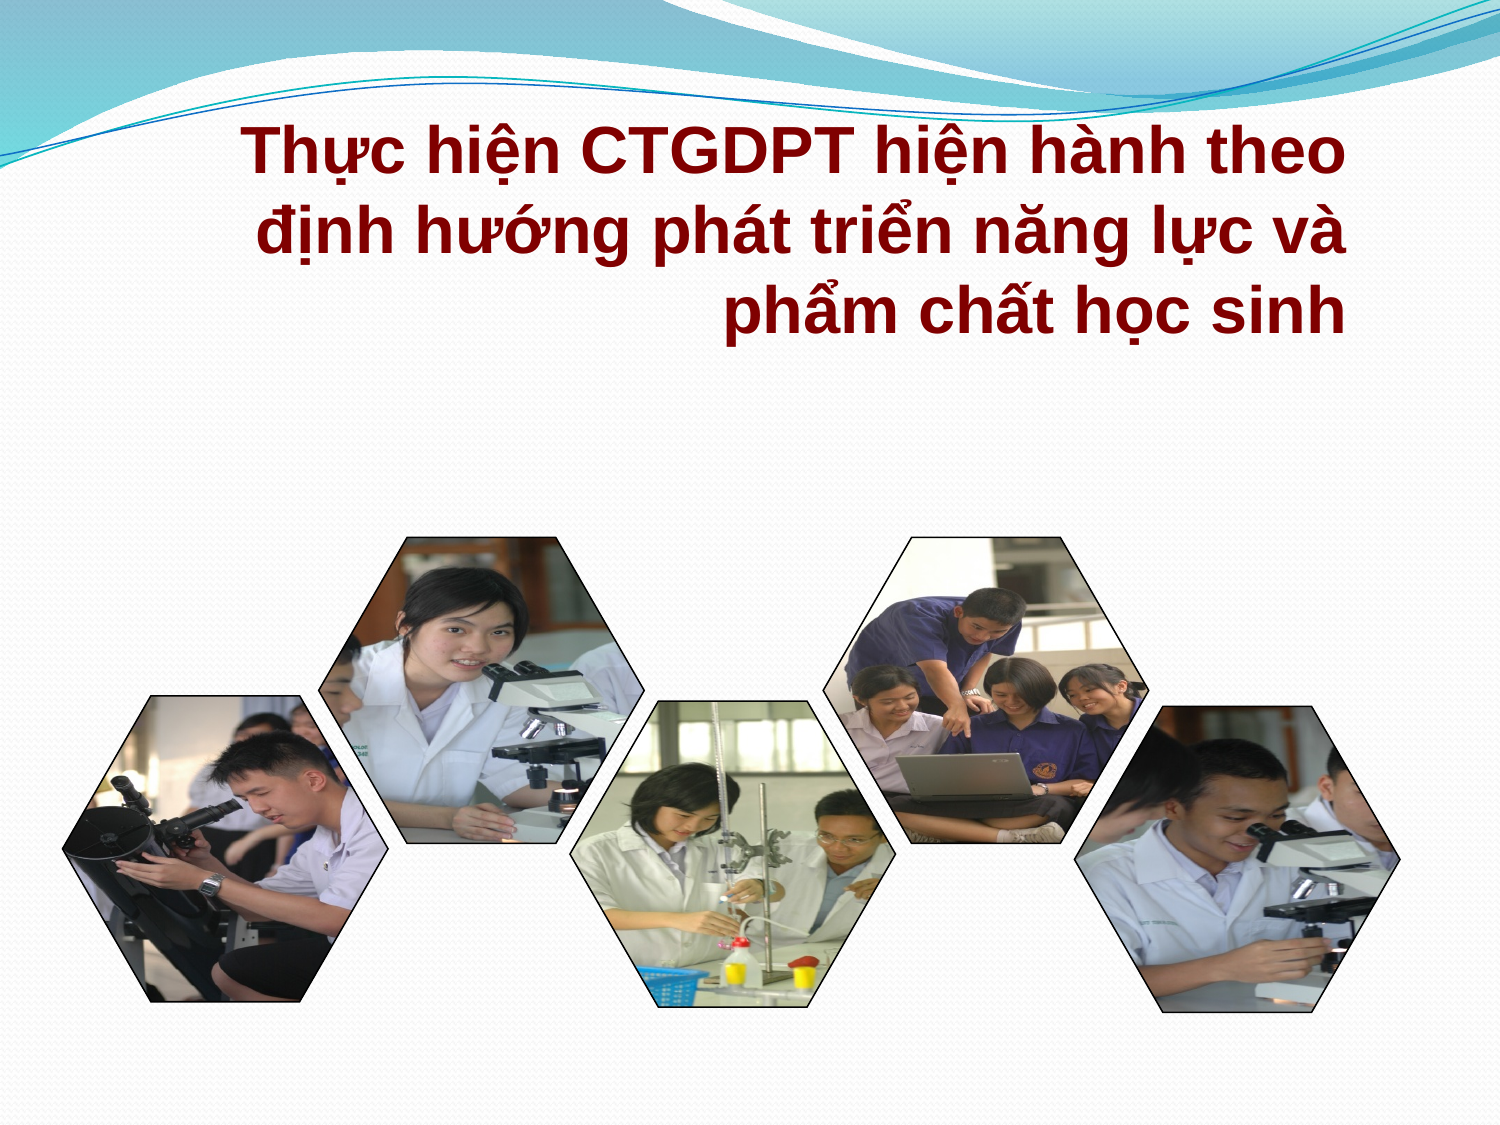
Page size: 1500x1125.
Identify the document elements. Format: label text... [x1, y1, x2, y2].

text_box Thực hiện CTGDPT hiện hành theo định hướng phát triển năng lực và phẩm chất học sinh [187, 99, 1363, 355]
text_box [62, 537, 1401, 1013]
